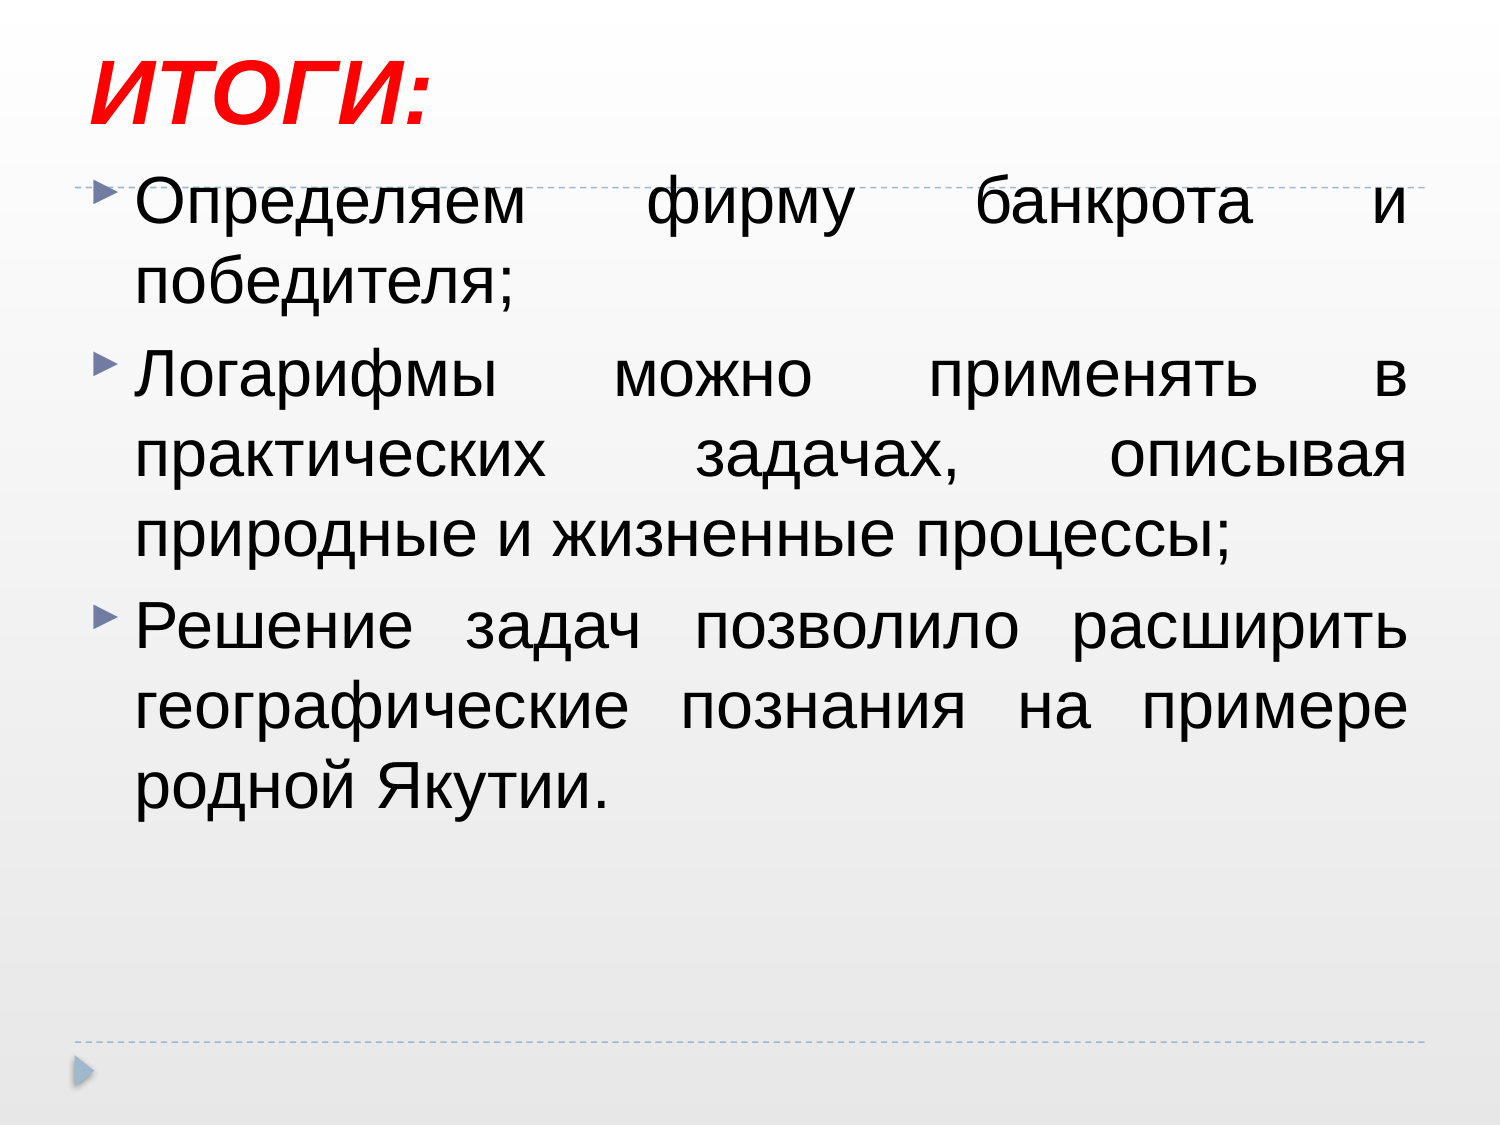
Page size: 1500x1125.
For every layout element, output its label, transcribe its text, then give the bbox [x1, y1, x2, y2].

list Определяем фирму банкрота и победителя; Логарифмы можно применять в практических задачах, описывая природные и жизненные процессы; Решение задач позволило расширить географические познания на примере родной Якутии. [75, 149, 1425, 960]
title ИТОГИ: [75, 0, 1425, 149]
